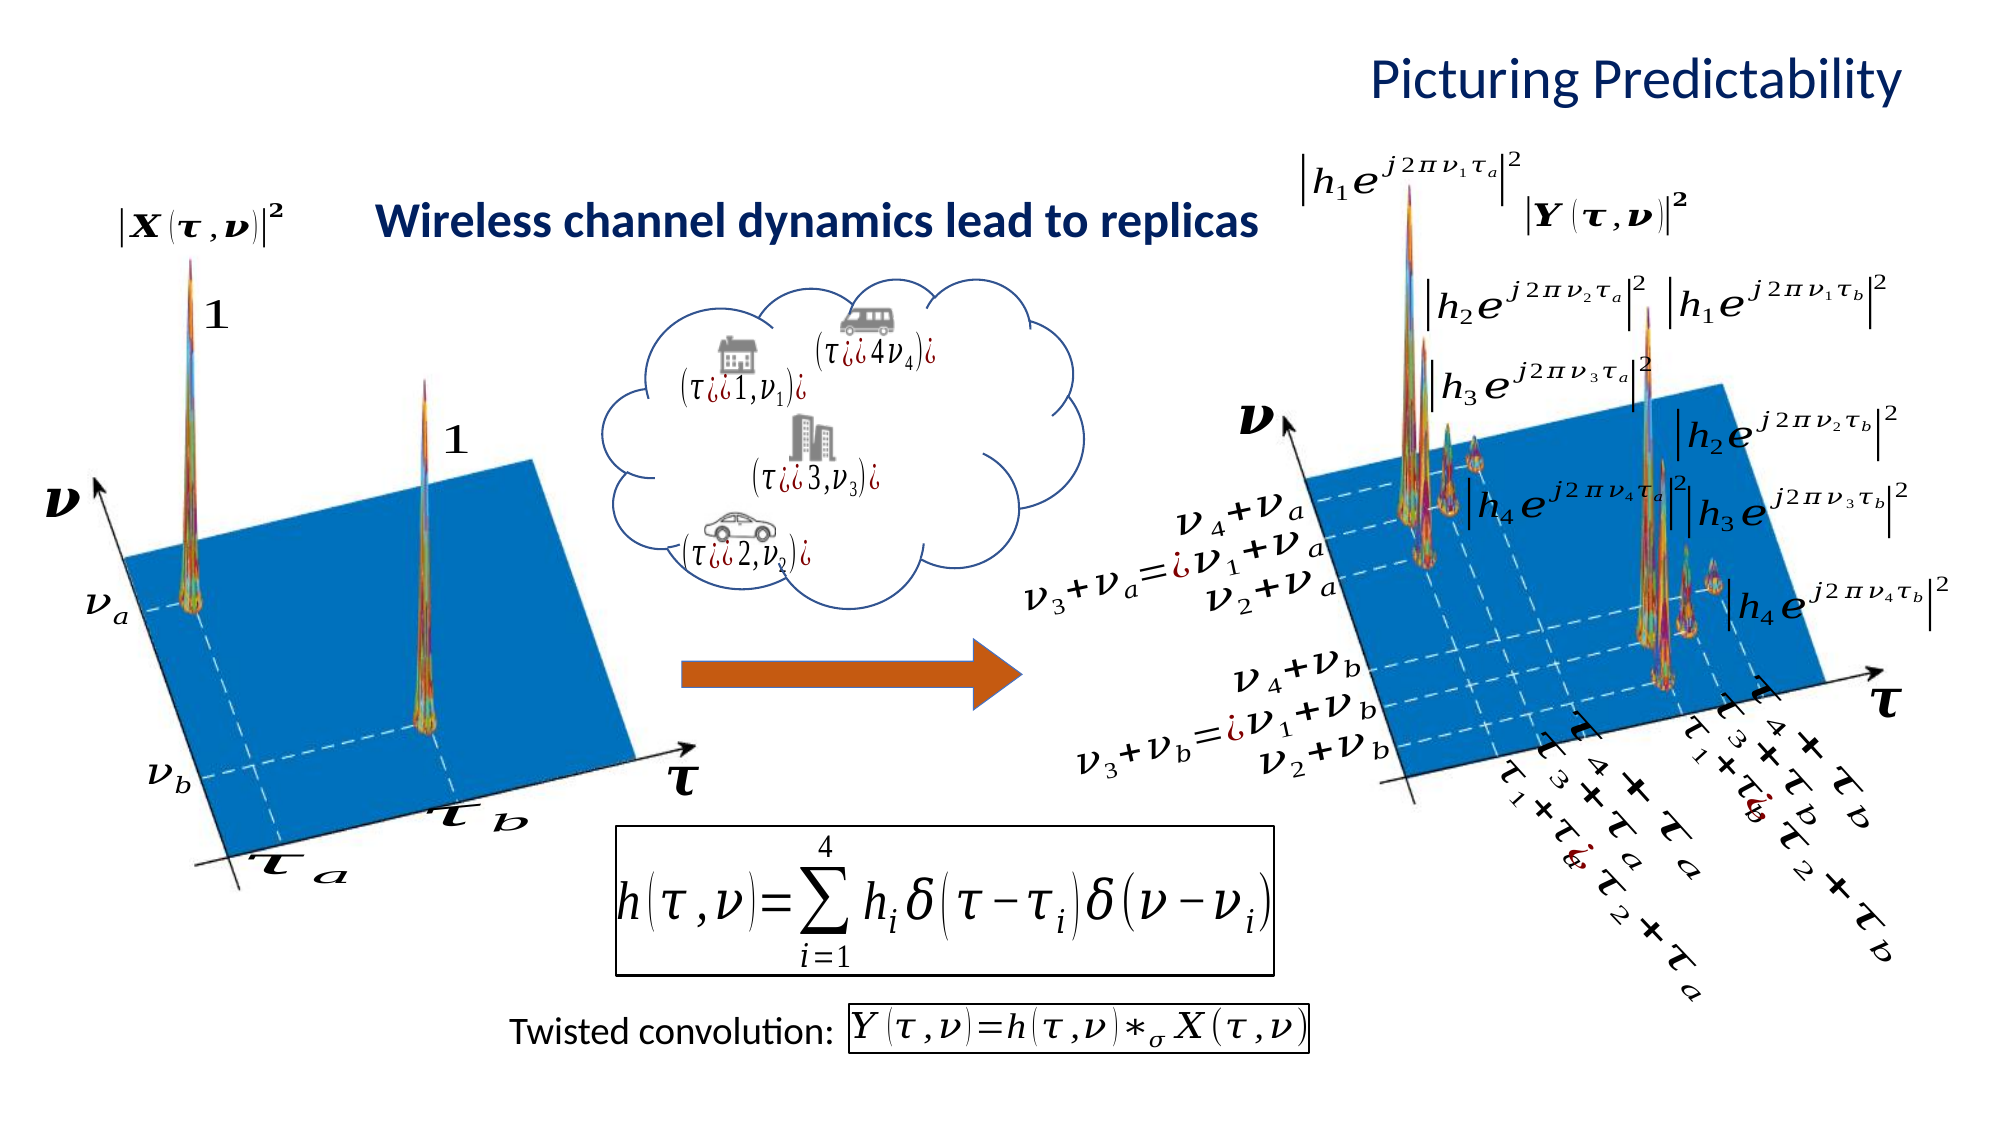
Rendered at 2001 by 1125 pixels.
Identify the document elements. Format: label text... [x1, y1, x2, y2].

text_box Wireless channel dynamics lead to replicas [360, 179, 1275, 255]
picture [83, 252, 704, 896]
text_box [704, 637, 1023, 712]
text_box Twisted convolution: [494, 998, 850, 1060]
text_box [704, 302, 896, 553]
text_box [704, 278, 1086, 611]
picture [1275, 169, 1888, 813]
text_box Picturing Predictability [544, 33, 1918, 118]
